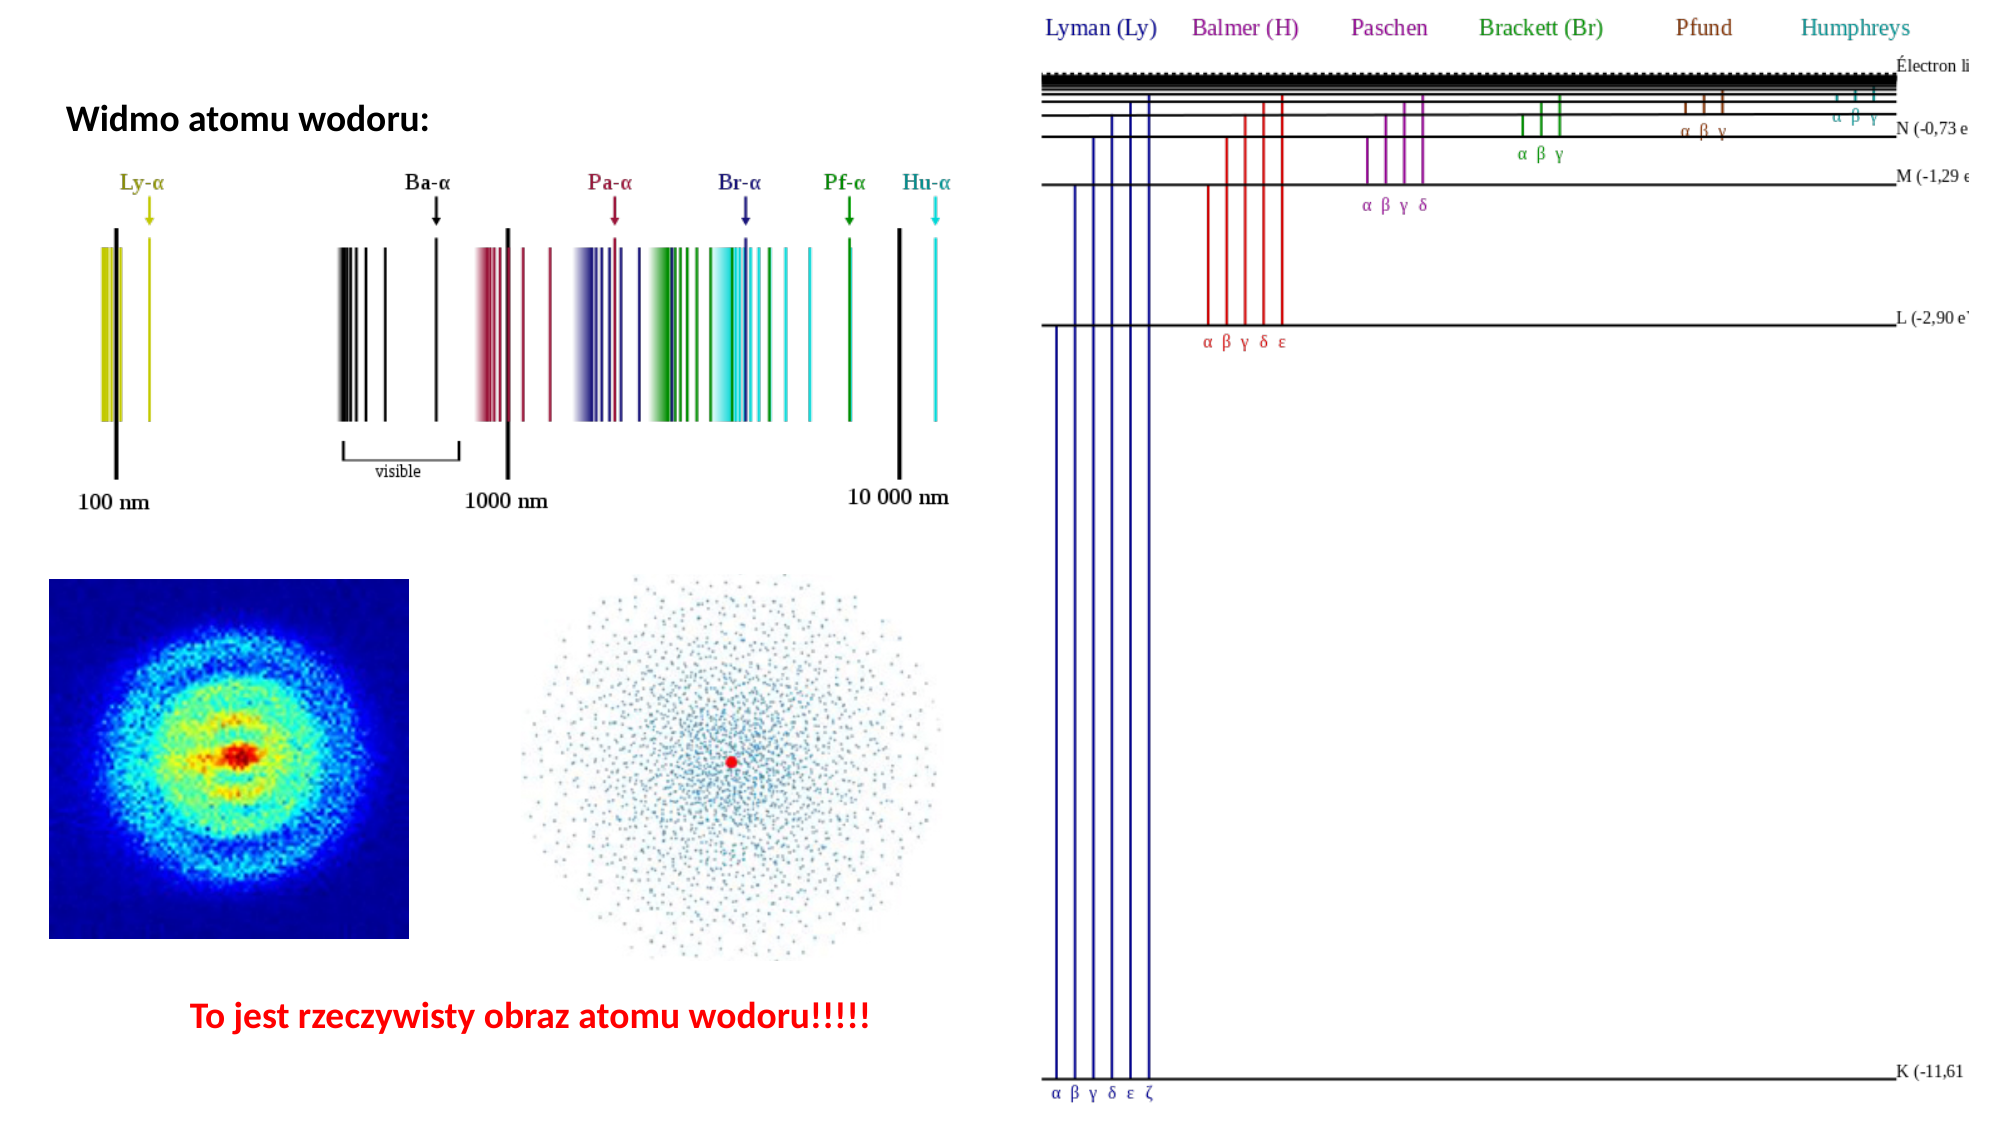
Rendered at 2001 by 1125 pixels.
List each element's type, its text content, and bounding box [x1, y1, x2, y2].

picture [514, 574, 952, 961]
text_box To jest rzeczywisty obraz atomu wodoru!!!!! [174, 983, 887, 1044]
text_box Widmo atomu wodoru: [51, 86, 446, 147]
picture [49, 579, 409, 939]
picture [30, 0, 1969, 1125]
